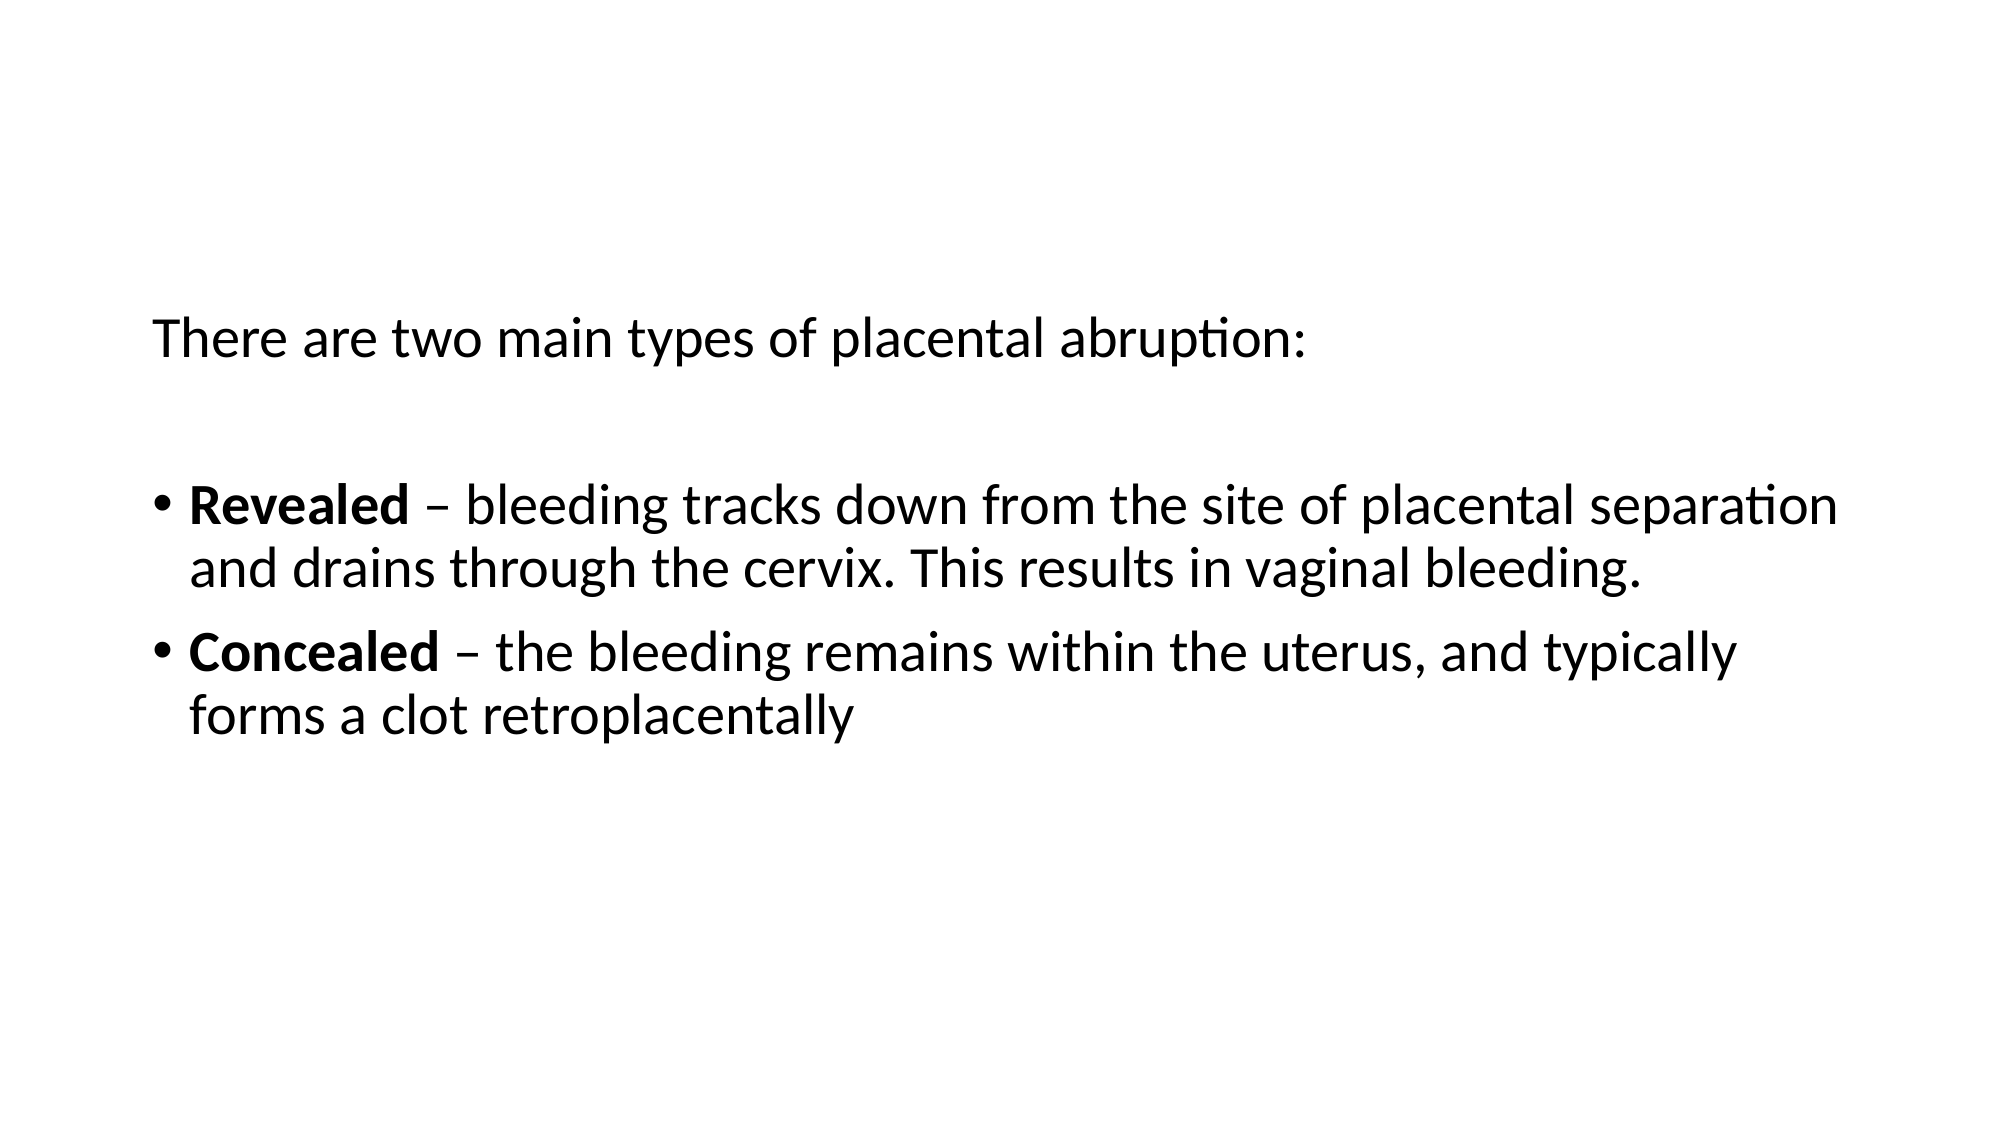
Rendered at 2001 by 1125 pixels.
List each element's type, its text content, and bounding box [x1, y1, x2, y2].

list There are two main types of placental abruption: Revealed – bleeding tracks down from the site of placental separation and drains through the cervix. This results in vaginal bleeding. Concealed – the bleeding remains within the uterus, and typically forms a clot retroplacentally [137, 299, 1863, 1014]
